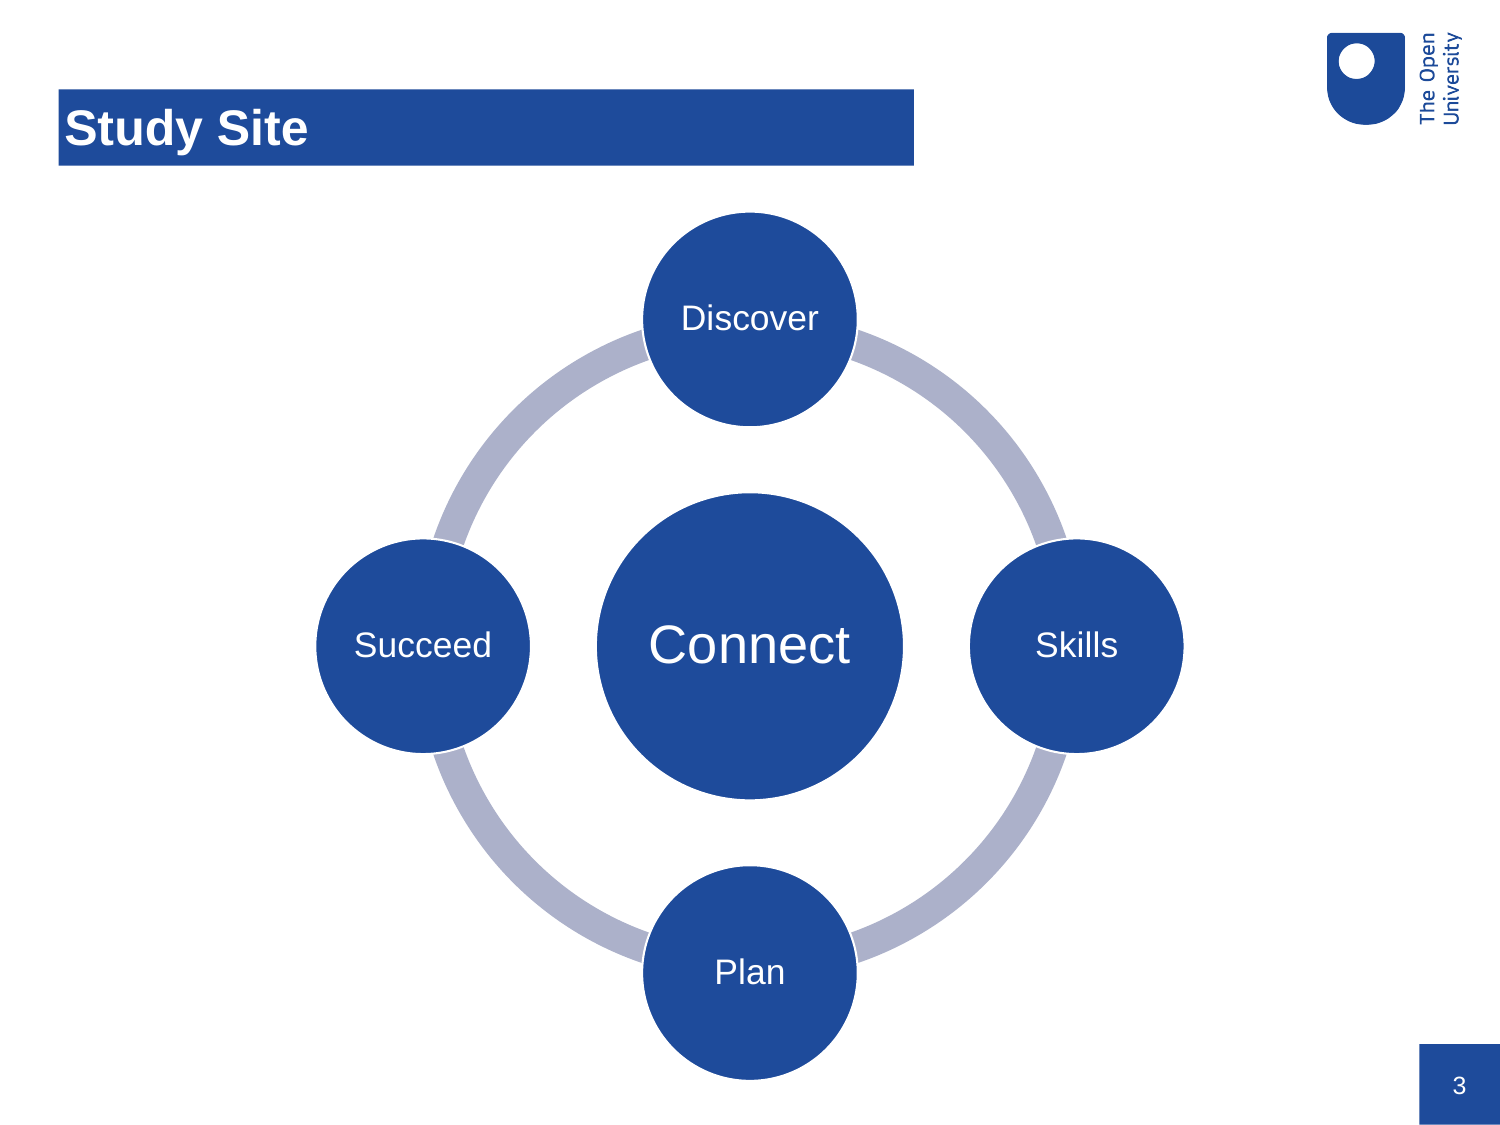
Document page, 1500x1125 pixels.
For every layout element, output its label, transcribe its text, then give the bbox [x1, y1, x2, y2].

picture [1327, 32, 1462, 125]
title Study Site [58, 89, 914, 166]
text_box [92, 211, 1408, 1082]
